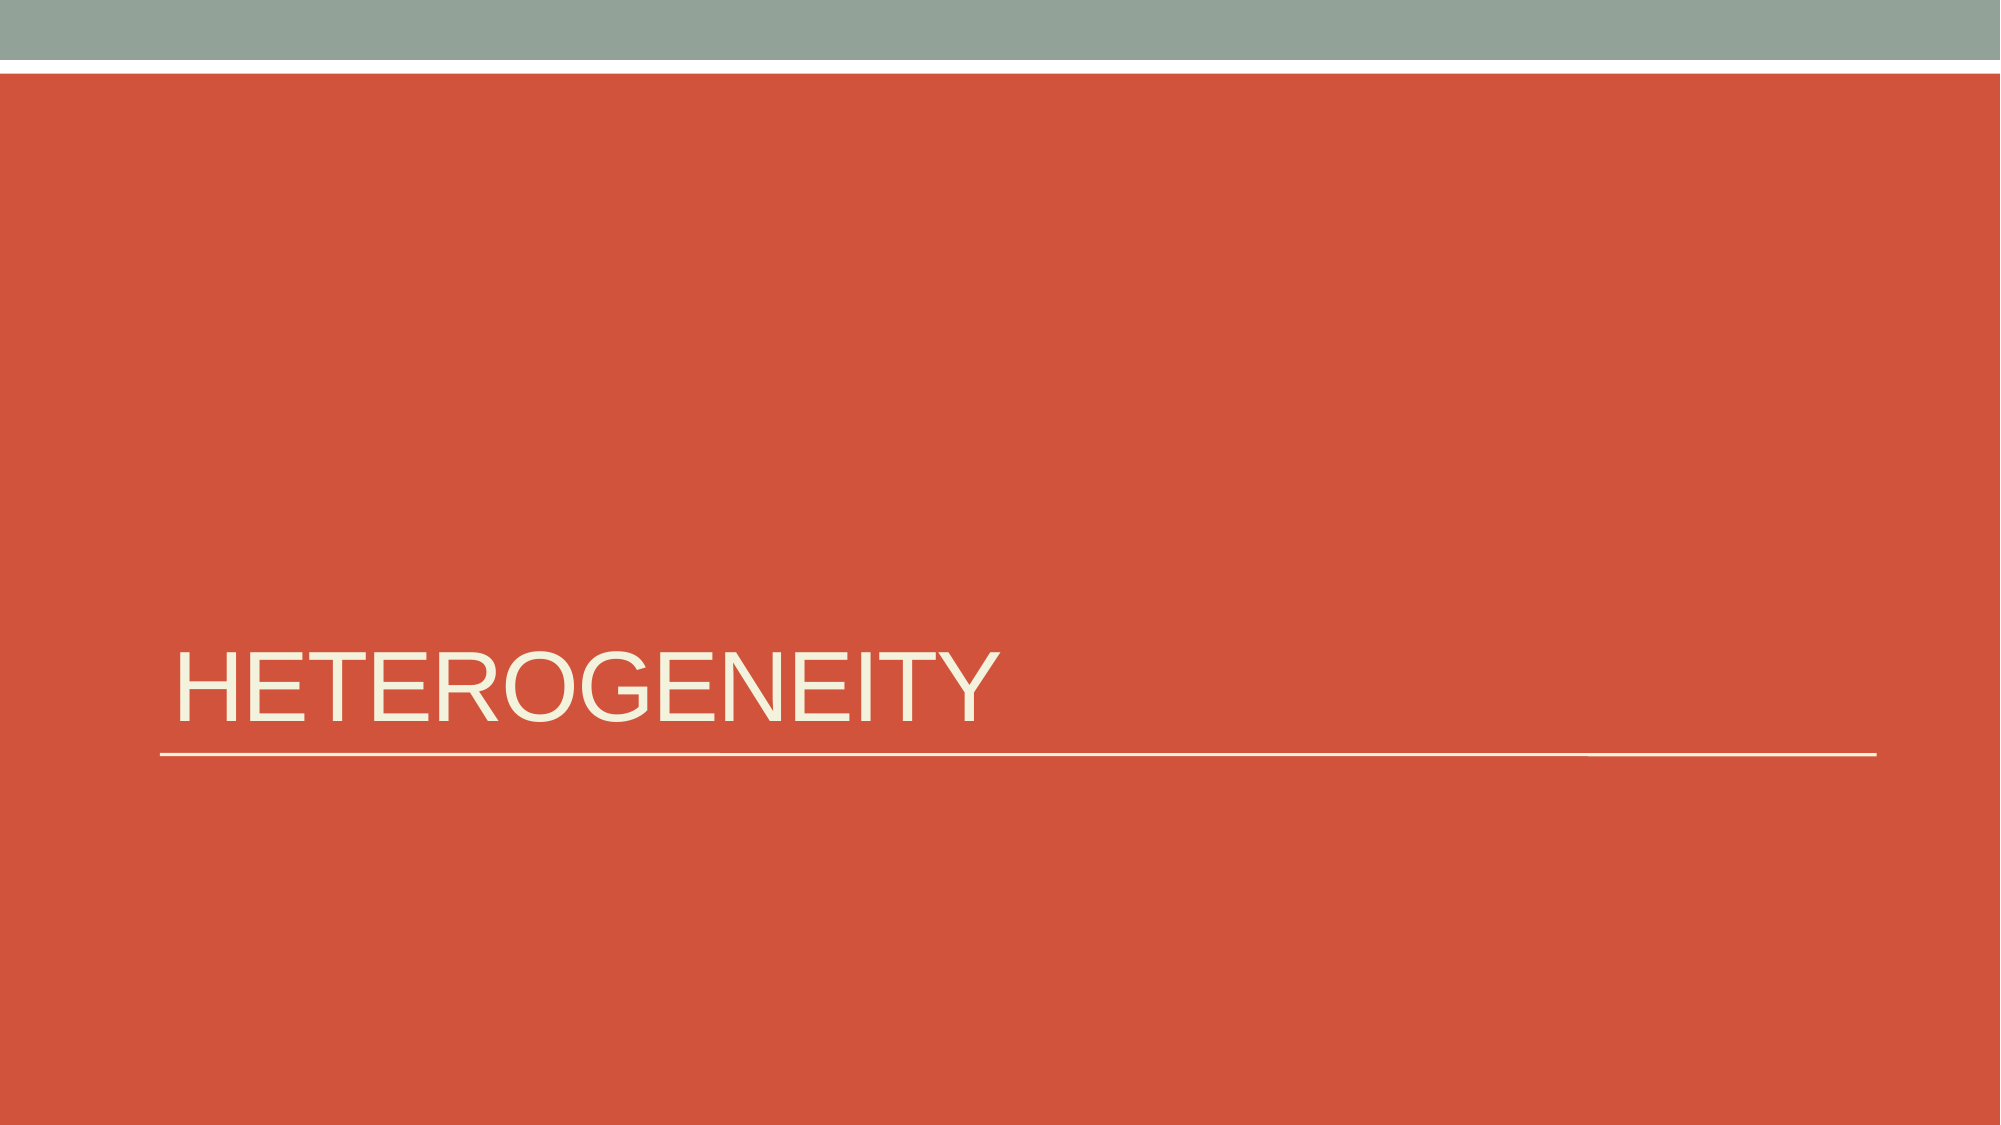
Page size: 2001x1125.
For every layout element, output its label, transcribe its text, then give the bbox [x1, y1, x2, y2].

title Heterogeneity [157, 387, 1858, 749]
